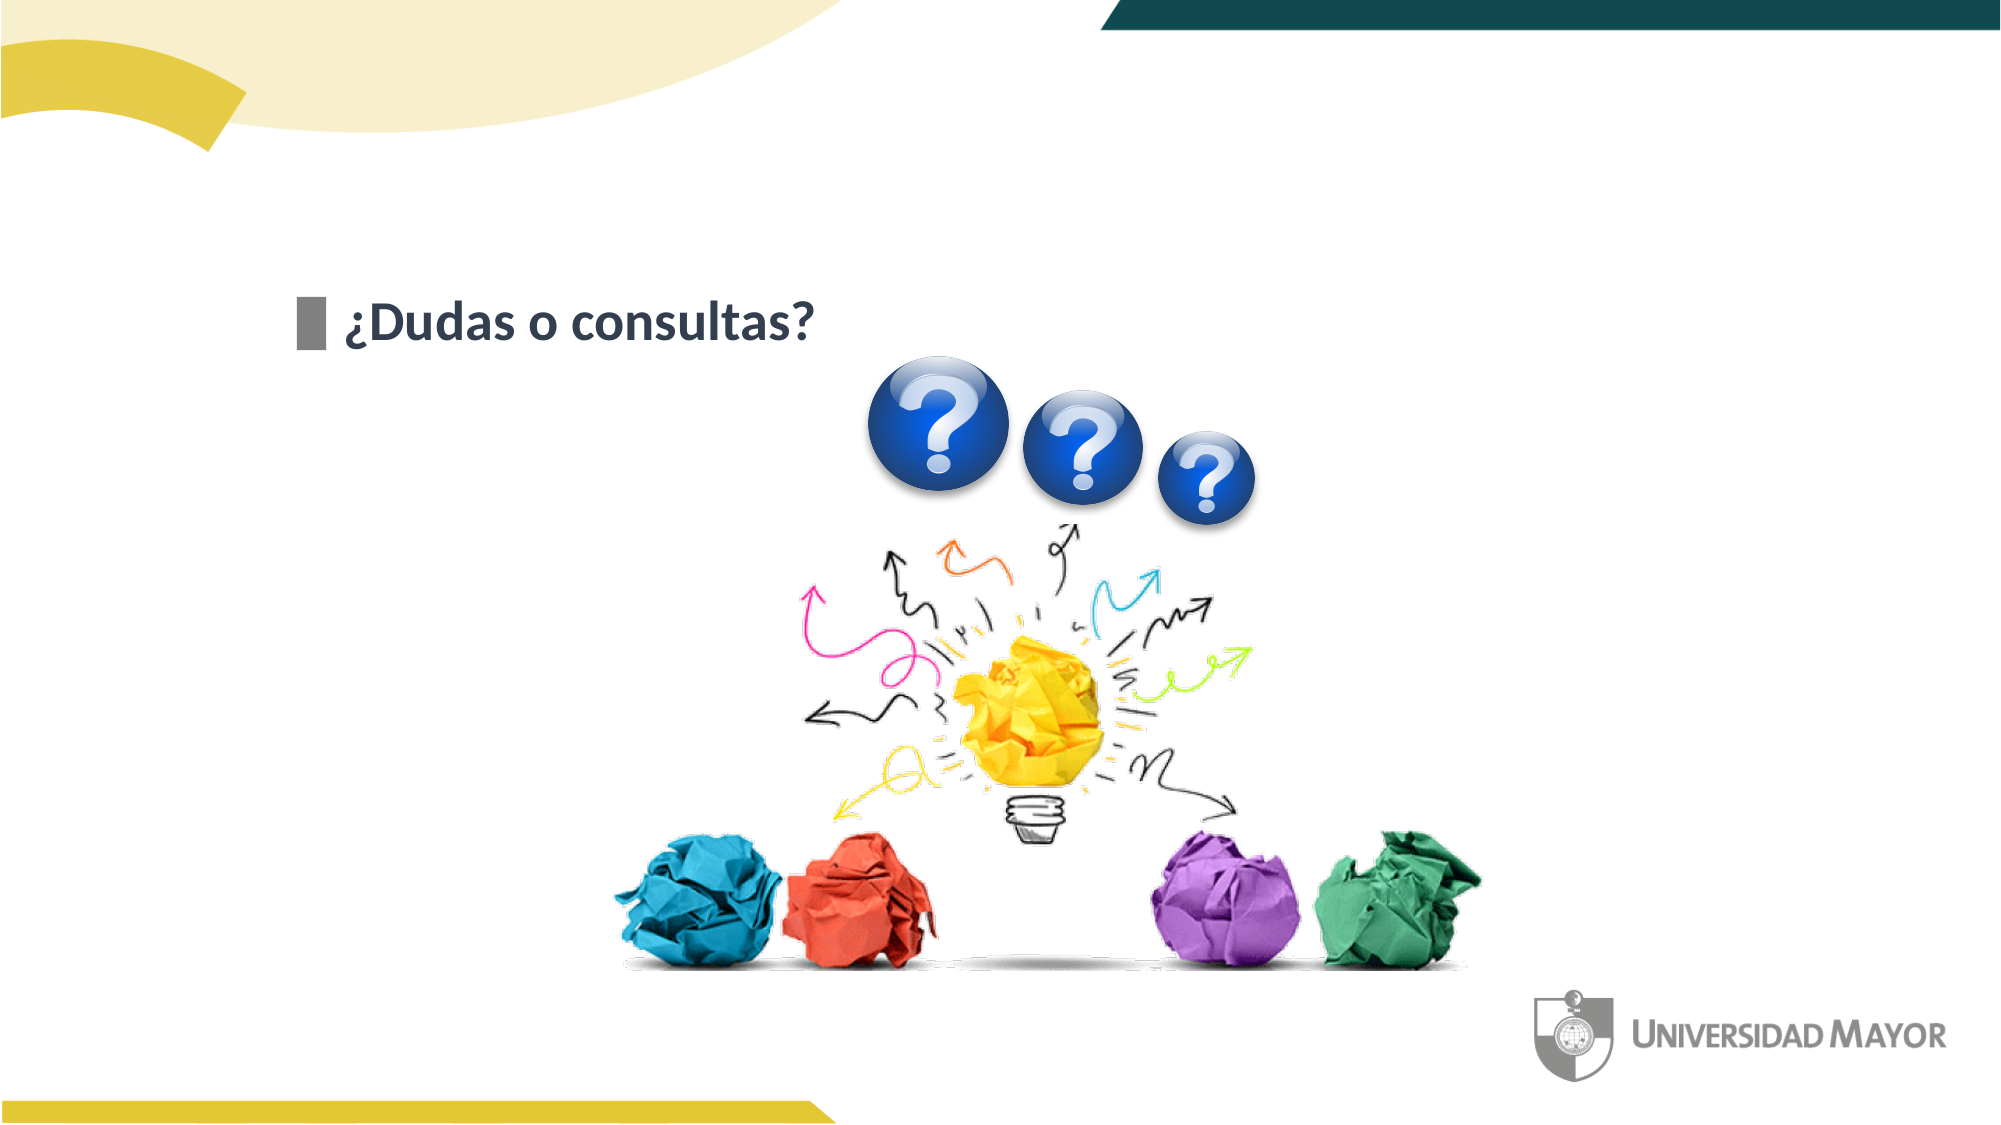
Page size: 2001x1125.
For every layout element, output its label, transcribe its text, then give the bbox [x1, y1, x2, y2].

picture [0, 0, 2001, 1125]
text_box ¿Dudas o consultas? [328, 277, 832, 360]
text_box [296, 296, 327, 351]
